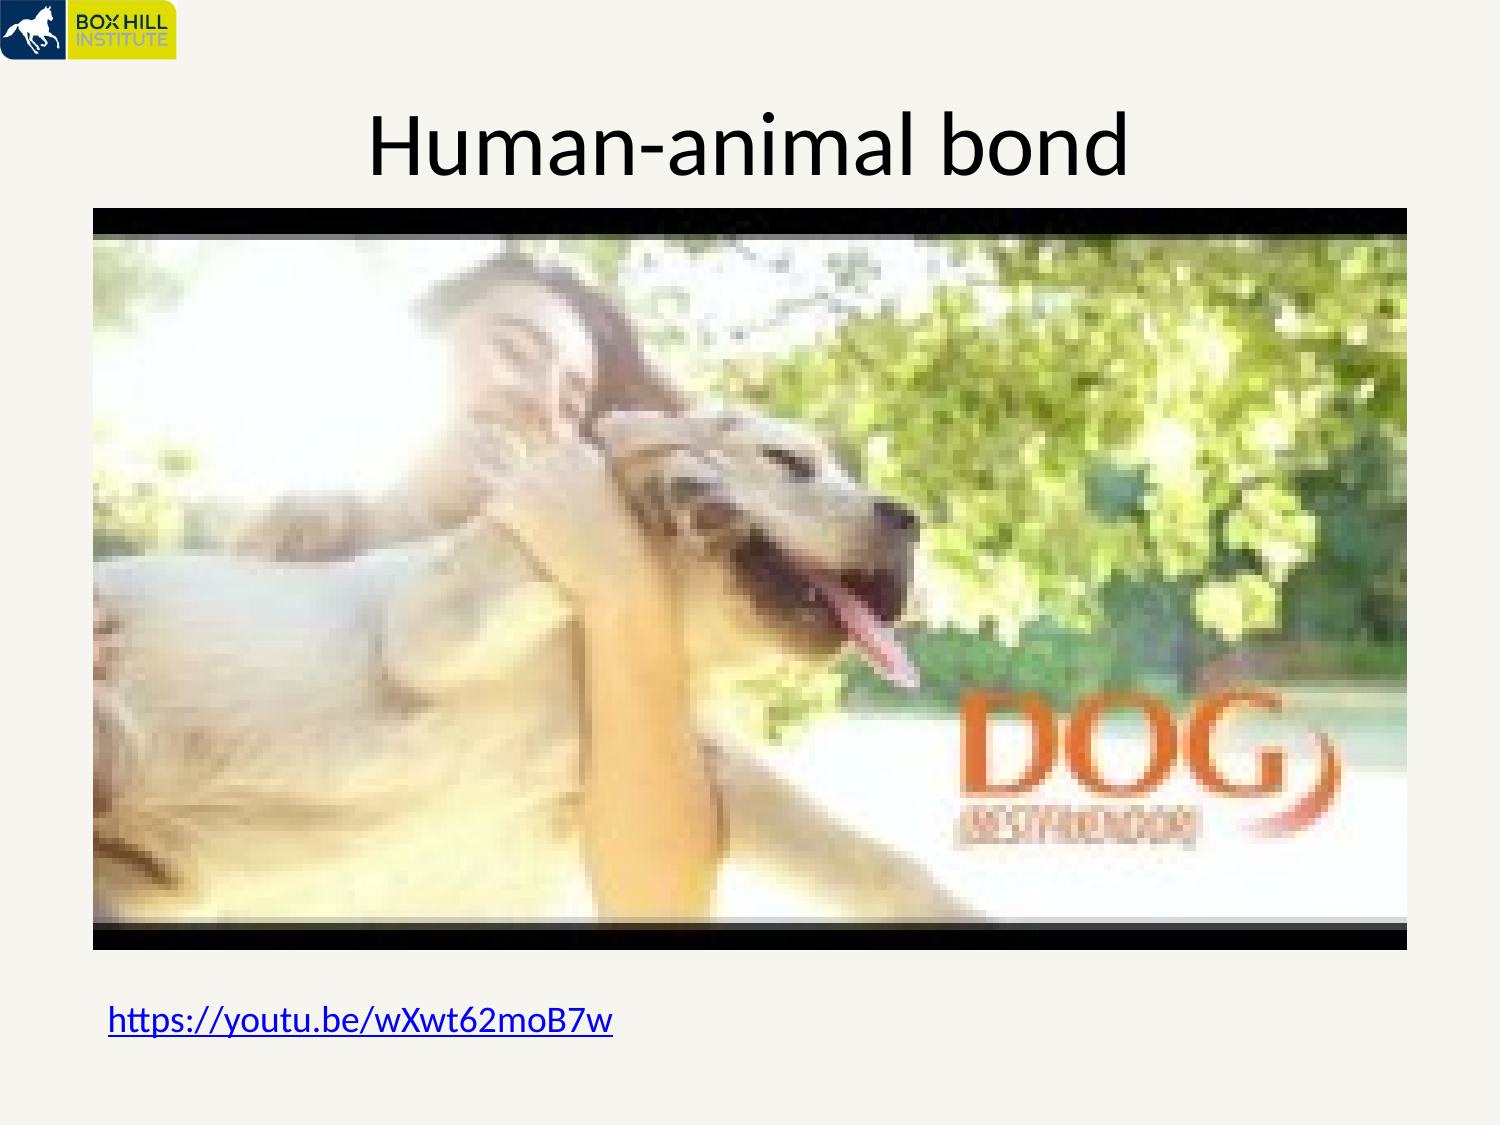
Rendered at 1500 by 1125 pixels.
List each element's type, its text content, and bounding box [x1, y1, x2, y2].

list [92, 207, 1408, 951]
text_box https://youtu.be/wXwt62moB7w [92, 987, 1042, 1093]
title Human-animal bond [75, 45, 1425, 233]
picture [0, 0, 177, 60]
